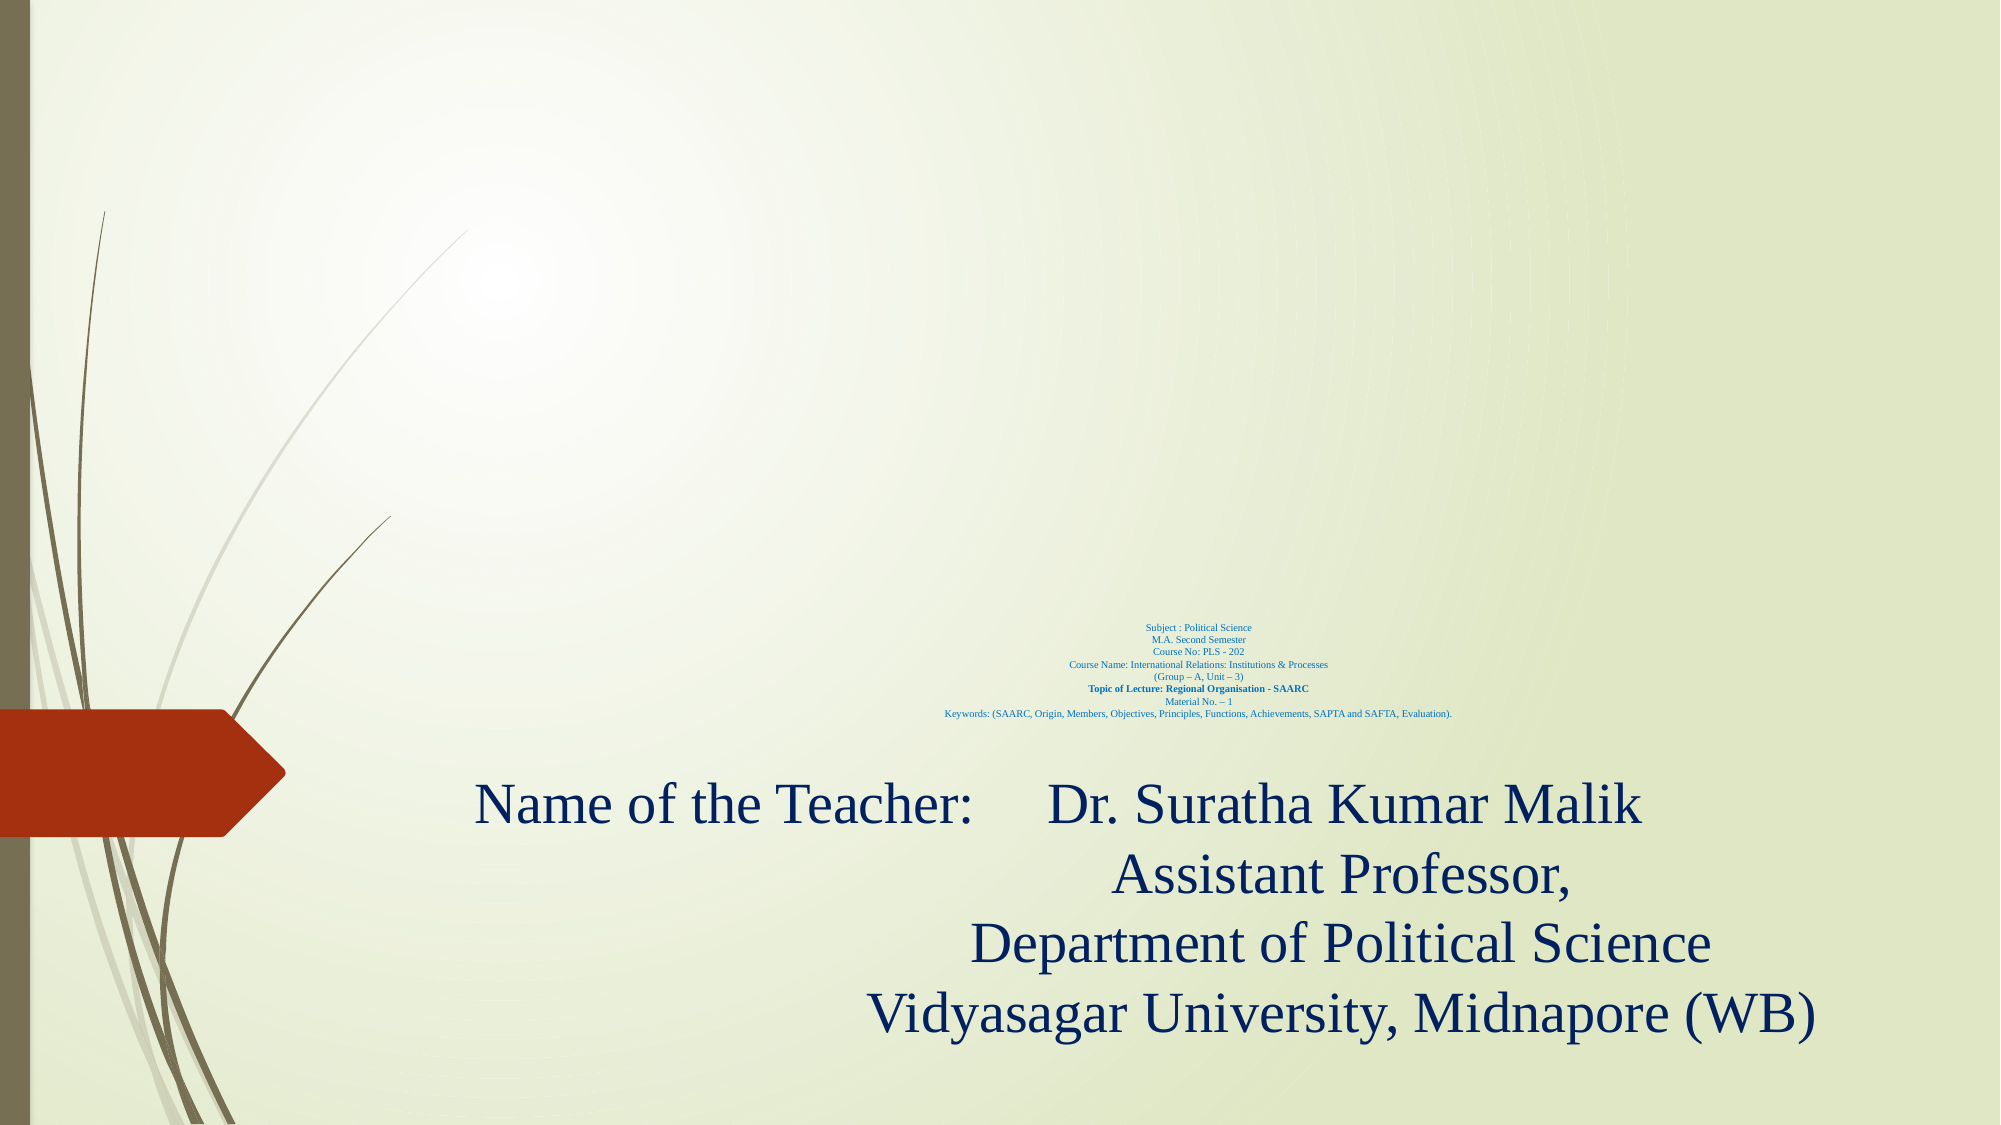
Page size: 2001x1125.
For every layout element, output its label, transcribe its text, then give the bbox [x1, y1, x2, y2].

subtitle Name of the Teacher: Dr. Suratha Kumar Malik Assistant Professor, Department of Political Science Vidyasagar University, Midnapore (WB) [283, 757, 1835, 1125]
title Subject : Political Science M.A. Second Semester Course No: PLS - 202 Course Name: International Relations: Institutions & Processes (Group – A, Unit – 3) Topic of Lecture: Regional Organisation - SAARC Material No. – 1 Keywords: (SAARC, Origin, Members, Objectives, Principles, Functions, Achievements, SAPTA and SAFTA, Evaluation). [442, 27, 1956, 740]
